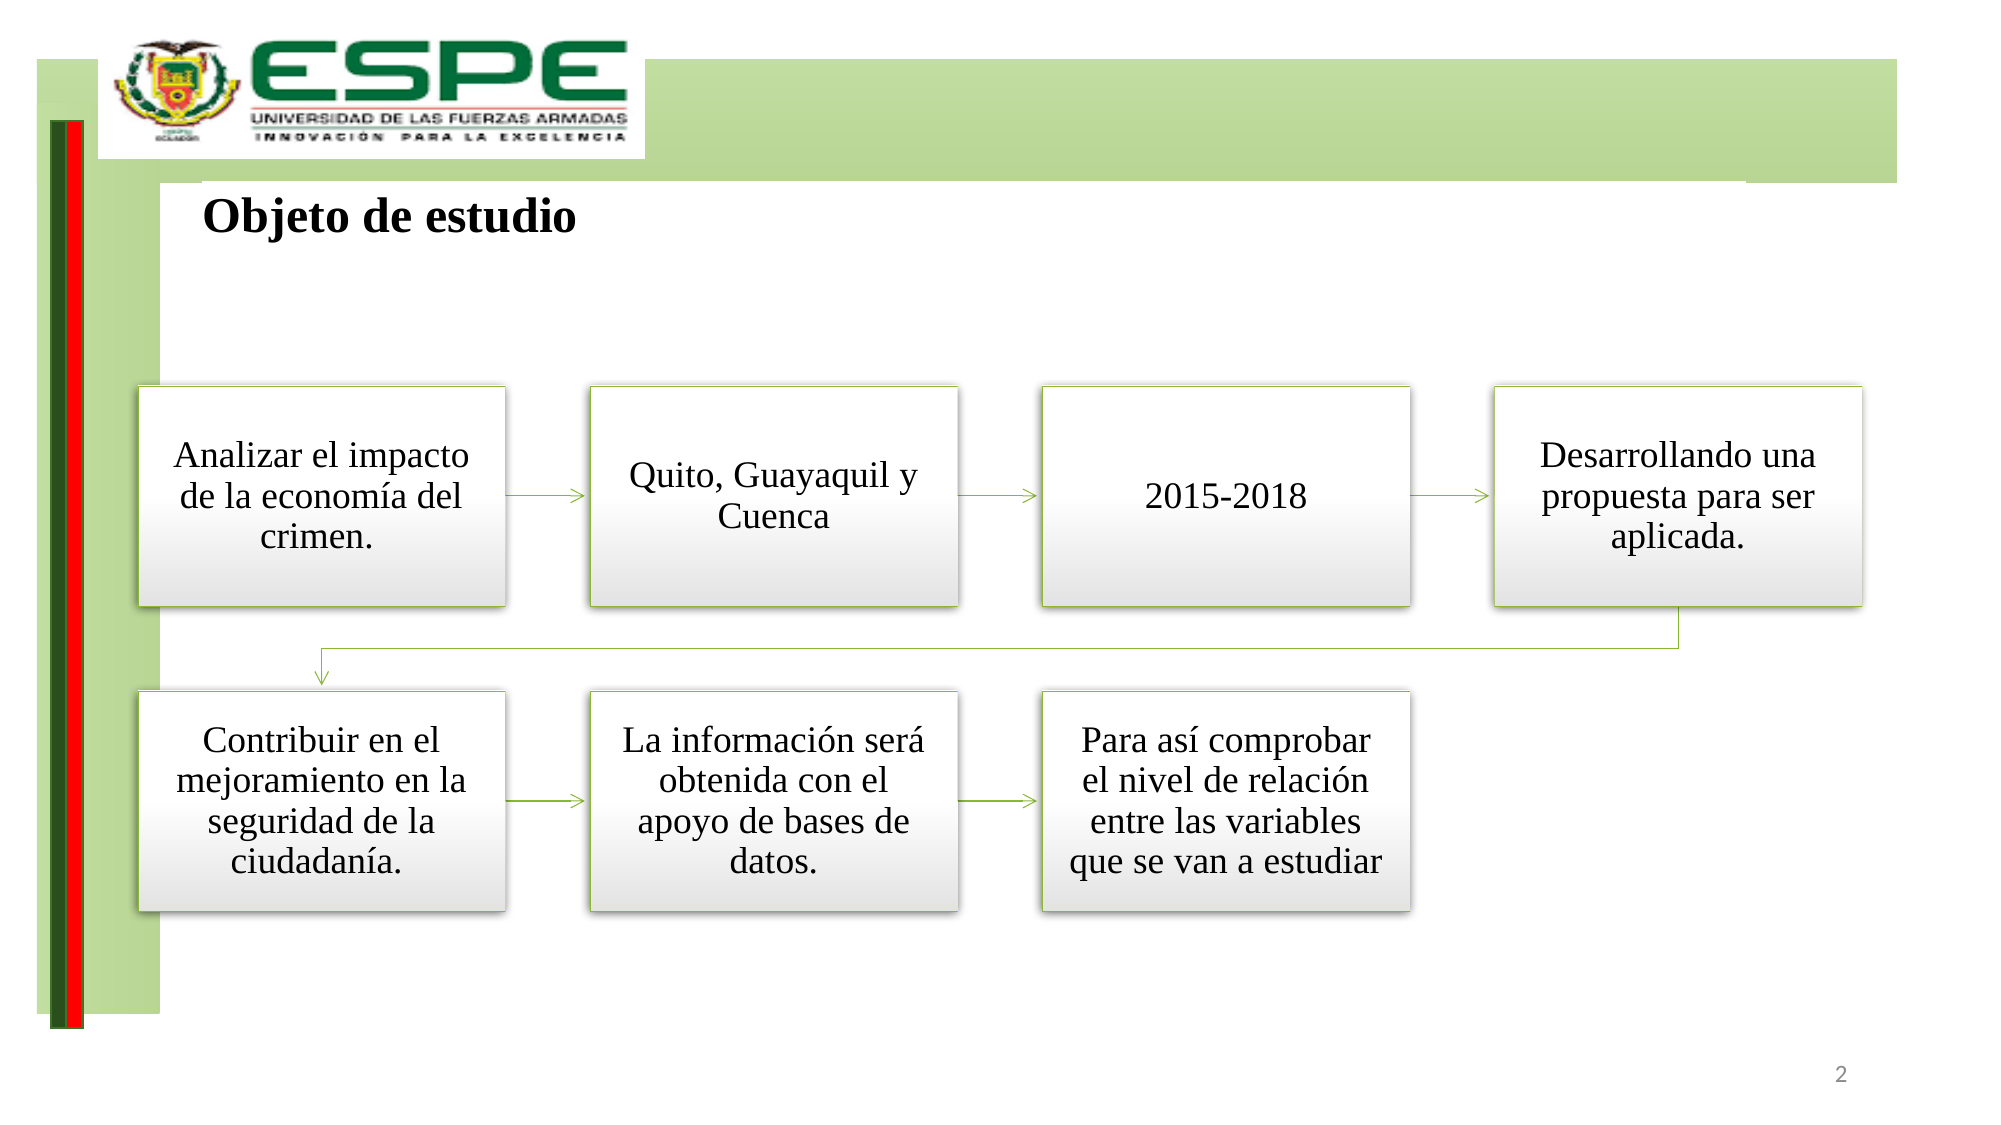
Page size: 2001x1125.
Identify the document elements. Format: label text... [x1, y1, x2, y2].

title Objeto de estudio [188, 182, 1863, 278]
picture [98, 30, 645, 159]
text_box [137, 283, 1863, 1014]
slide_number 2 [1412, 1042, 1863, 1103]
